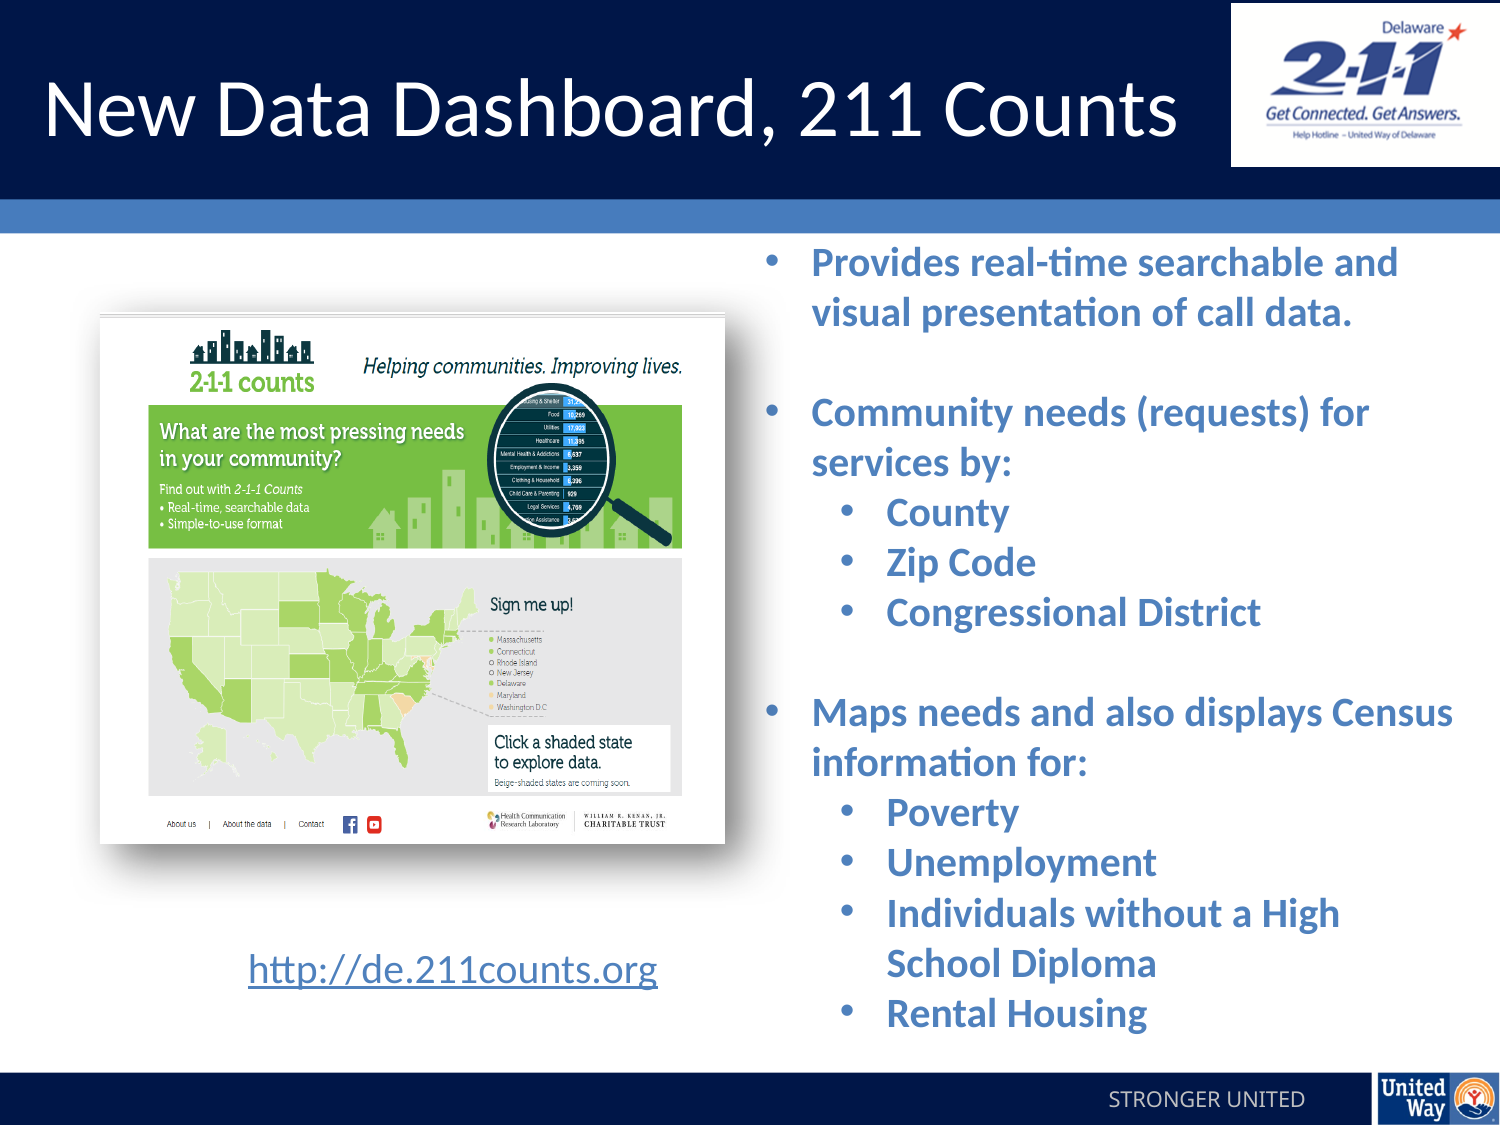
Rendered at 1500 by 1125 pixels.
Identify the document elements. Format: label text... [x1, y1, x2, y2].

picture [1371, 1072, 1500, 1125]
text_box Provides real-time searchable and visual presentation of call data. Community needs (requests) for services by: County Zip Code Congressional District Maps needs and also displays Census information for: Poverty Unemployment Individuals without a High School Diploma Rental Housing [750, 227, 1477, 1078]
picture [99, 311, 726, 844]
text_box http://de.211counts.org [174, 934, 750, 999]
text_box New Data Dashboard, 211 Counts [28, 45, 1425, 190]
picture [1230, 3, 1500, 167]
